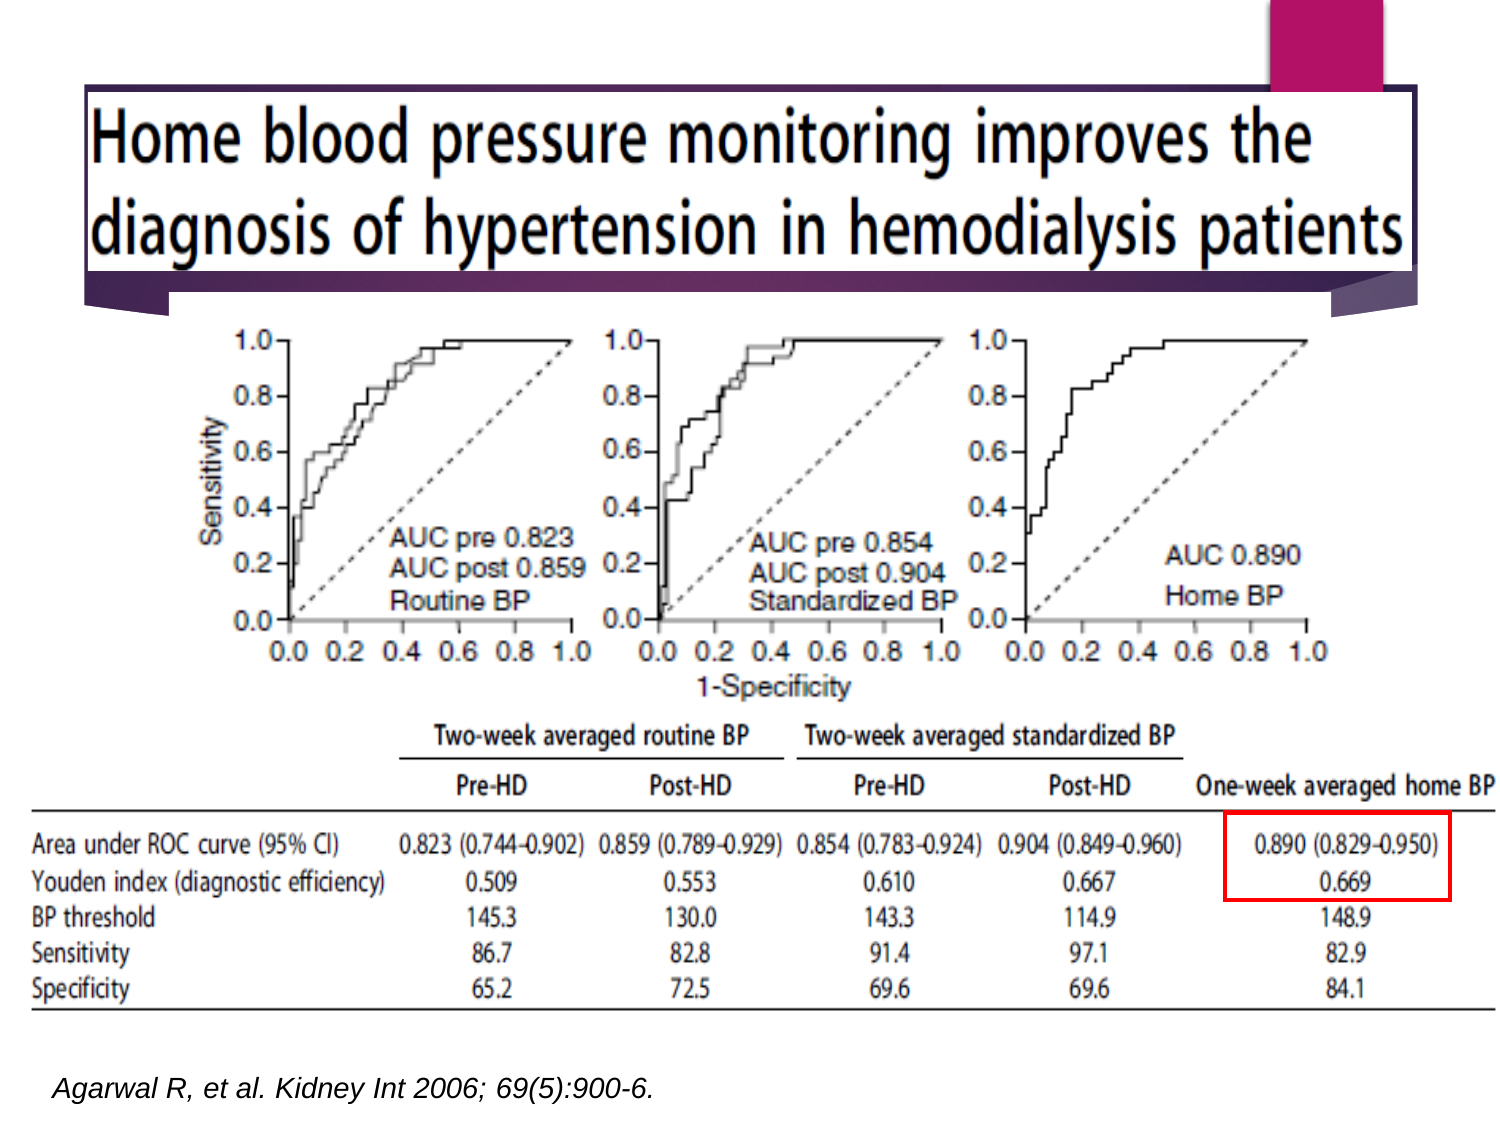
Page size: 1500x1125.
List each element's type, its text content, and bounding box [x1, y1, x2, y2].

picture [87, 92, 1413, 271]
picture [24, 291, 1500, 1011]
text_box Agarwal R, et al. Kidney Int 2006; 69(5):900-6. [37, 1062, 963, 1113]
